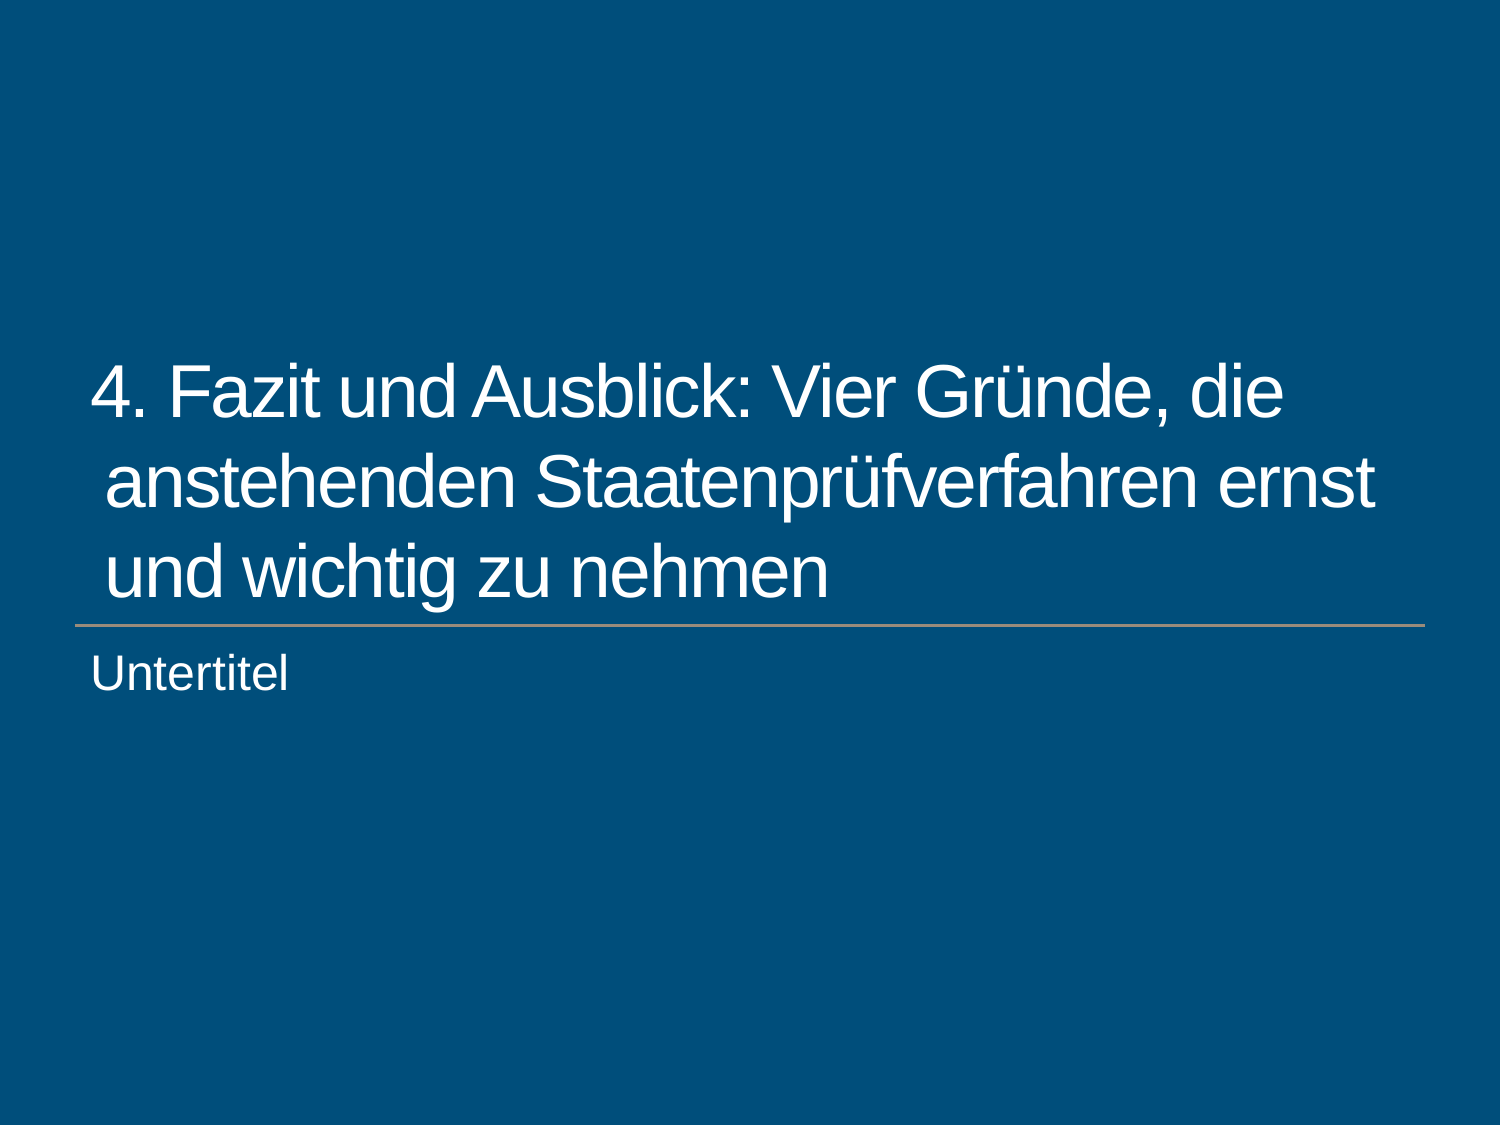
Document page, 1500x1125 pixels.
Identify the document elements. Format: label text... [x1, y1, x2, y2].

title 4. Fazit und Ausblick: Vier Gründe, die anstehenden Staatenprüfverfahren ernst und wichtig zu nehmen [75, 258, 1425, 620]
list Untertitel [75, 630, 1425, 877]
